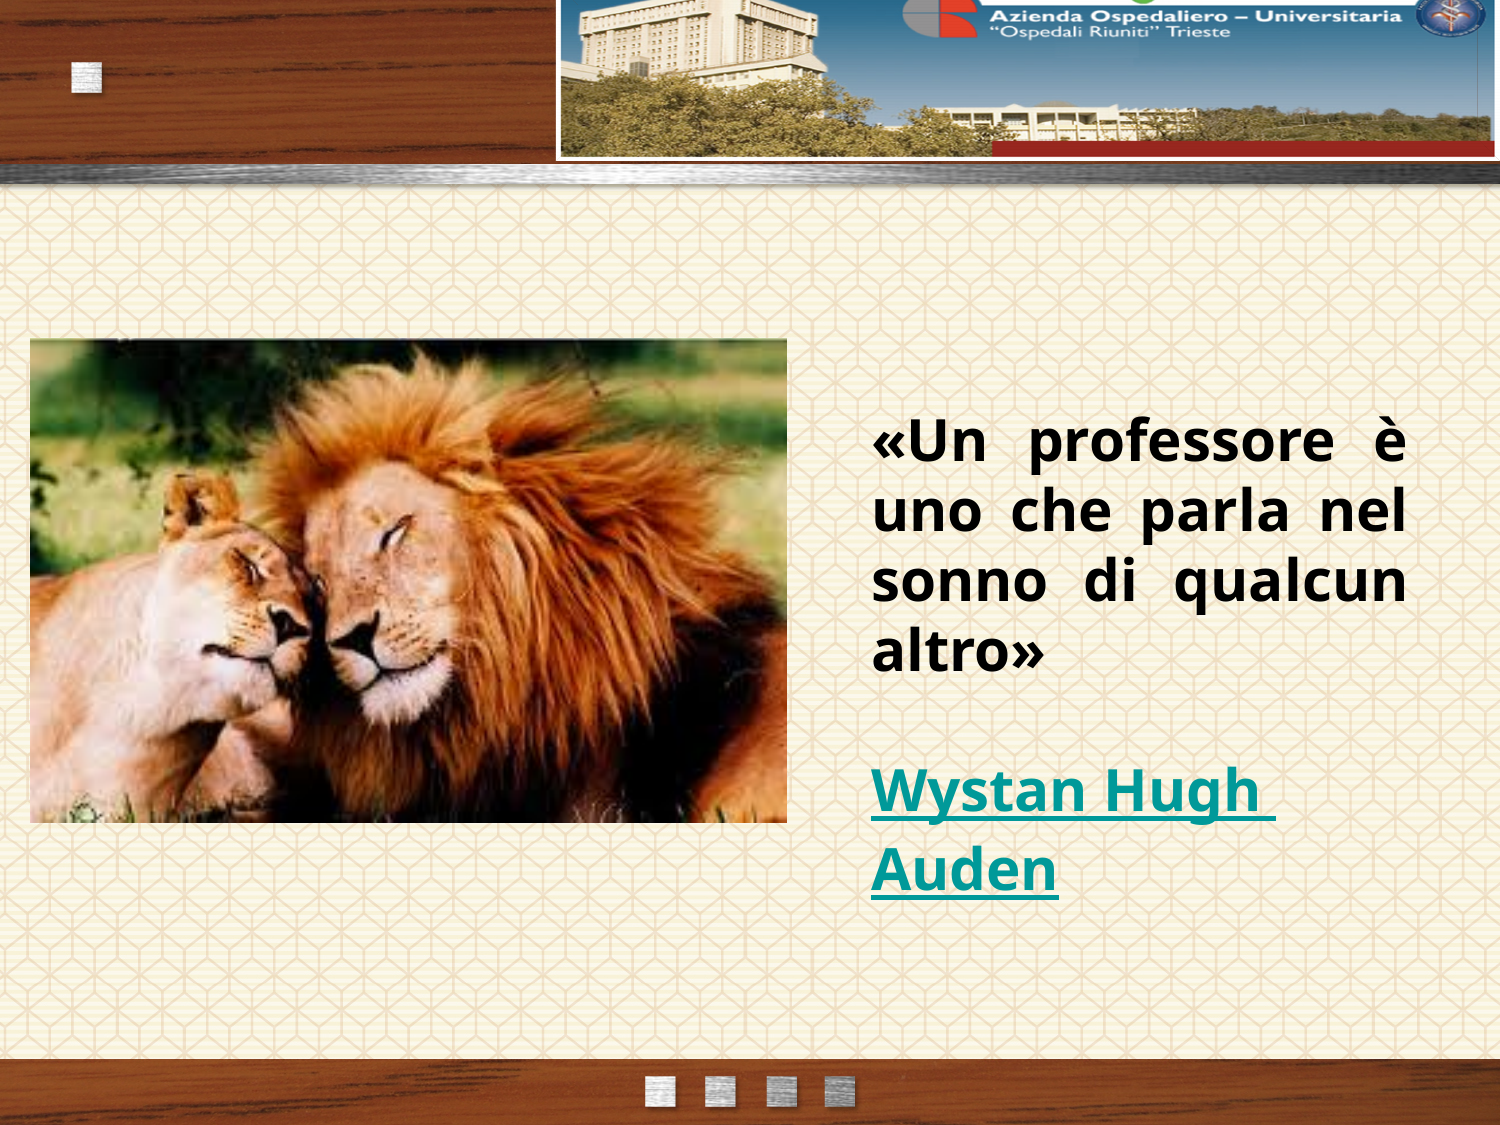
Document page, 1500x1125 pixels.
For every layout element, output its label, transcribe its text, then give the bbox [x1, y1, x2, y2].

picture [0, 0, 1500, 1125]
text_box «Un professore è uno che parla nel sonno di qualcun altro» Wystan Hugh Auden [856, 395, 1424, 920]
